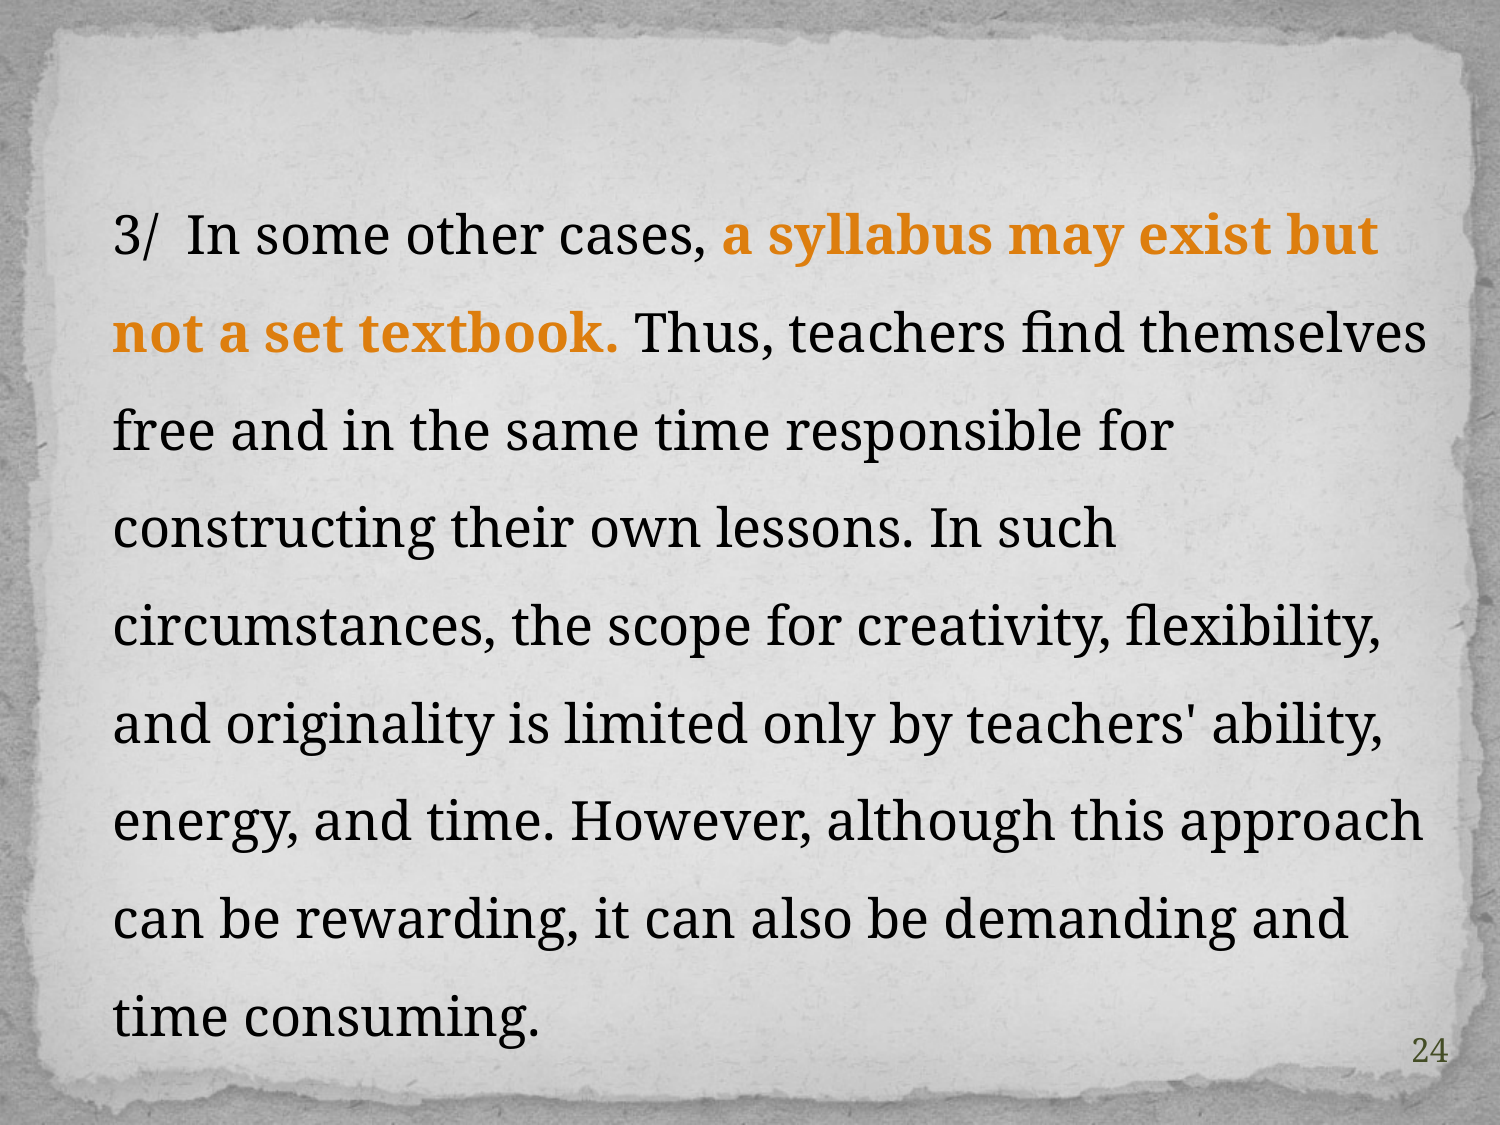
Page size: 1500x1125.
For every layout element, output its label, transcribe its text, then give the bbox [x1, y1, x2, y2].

list 3/ In some other cases, a syllabus may exist but not a set textbook. Thus, teachers find themselves free and in the same time responsible for constructing their own lessons. In such circumstances, the scope for creativity, flexibility, and originality is limited only by teachers' ability, energy, and time. However, although this approach can be rewarding, it can also be demanding and time consuming. [53, 160, 1459, 1125]
slide_number 24 [1379, 1014, 1480, 1089]
